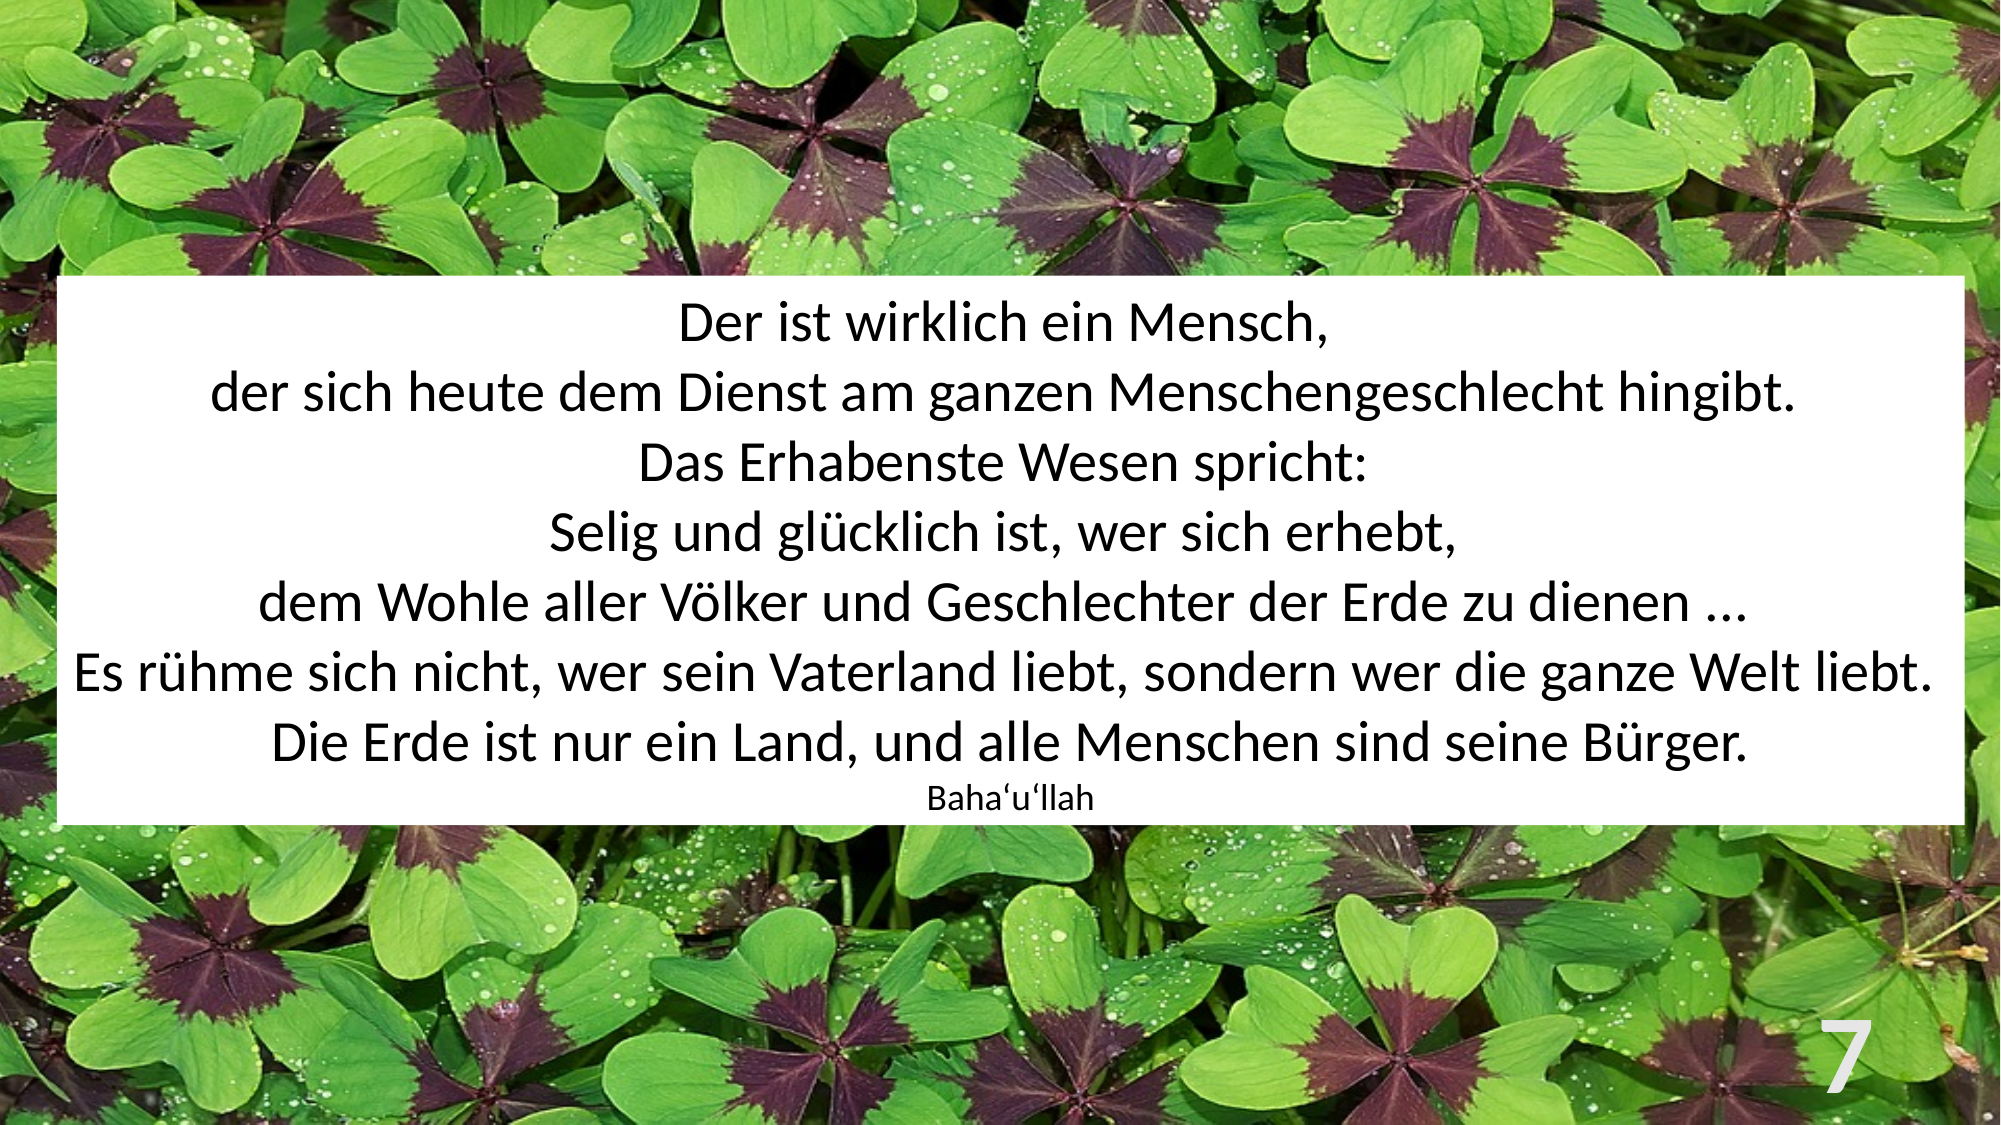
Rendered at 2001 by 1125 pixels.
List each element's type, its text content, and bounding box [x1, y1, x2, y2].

text_box 7 [1802, 973, 1890, 1124]
picture [0, 0, 2001, 1125]
text_box Der ist wirklich ein Mensch, der sich heute dem Dienst am ganzen Menschengeschlecht hingibt. Das Erhabenste Wesen spricht: Selig und glücklich ist, wer sich erhebt, dem Wohle aller Völker und Geschlechter der Erde zu dienen ... Es rühme sich nicht, wer sein Vaterland liebt, sondern wer die ganze Welt liebt. Die Erde ist nur ein Land, und alle Menschen sind seine Bürger. Baha‘u‘llah [56, 275, 1965, 826]
